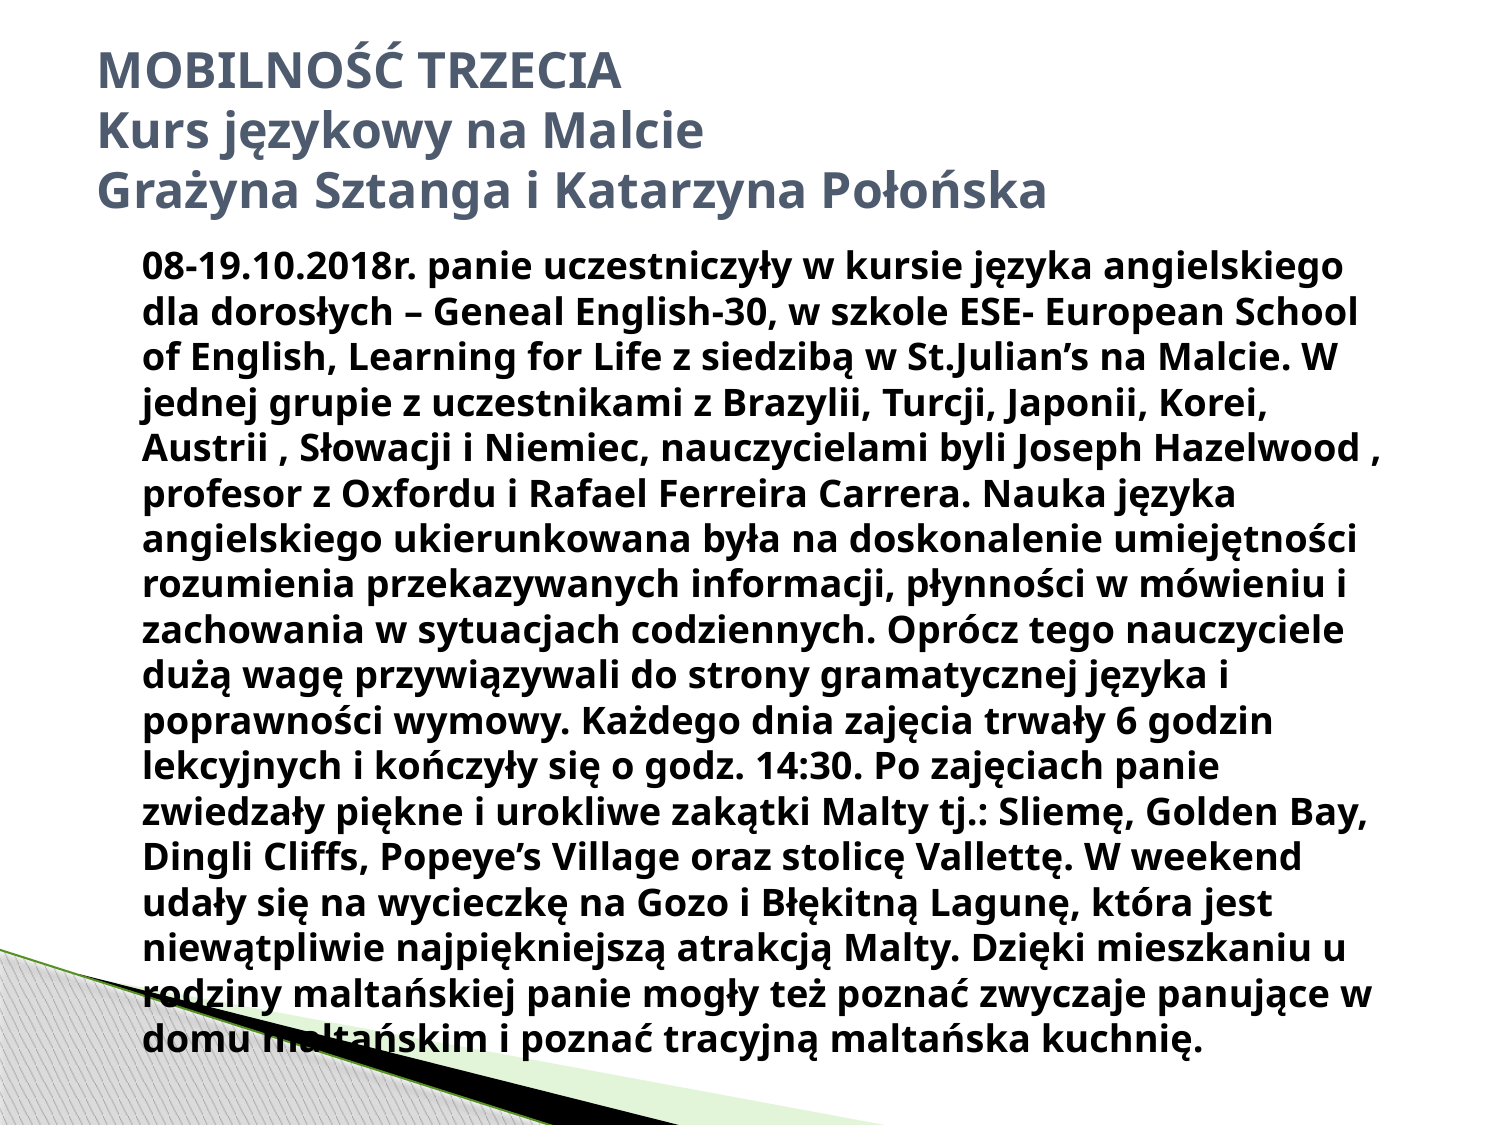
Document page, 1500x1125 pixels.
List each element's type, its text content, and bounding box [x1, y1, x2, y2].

title MOBILNOŚĆ TRZECIA Kurs językowy na Malcie Grażyna Sztanga i Katarzyna Połońska [82, 35, 1432, 223]
list 08-19.10.2018r. panie uczestniczyły w kursie języka angielskiego dla dorosłych – Geneal English-30, w szkole ESE- European School of English, Learning for Life z siedzibą w St.Julian’s na Malcie. W jednej grupie z uczestnikami z Brazylii, Turcji, Japonii, Korei, Austrii , Słowacji i Niemiec, nauczycielami byli Joseph Hazelwood , profesor z Oxfordu i Rafael Ferreira Carrera. Nauka języka angielskiego ukierunkowana była na doskonalenie umiejętności rozumienia przekazywanych informacji, płynności w mówieniu i zachowania w sytuacjach codziennych. Oprócz tego nauczyciele dużą wagę przywiązywali do strony gramatycznej języka i poprawności wymowy. Każdego dnia zajęcia trwały 6 godzin lekcyjnych i kończyły się o godz. 14:30. Po zajęciach panie zwiedzały piękne i urokliwe zakątki Malty tj.: Sliemę, Golden Bay, Dingli Cliffs, Popeye’s Village oraz stolicę Vallettę. W weekend udały się na wycieczkę na Gozo i Błękitną Lagunę, która jest niewątpliwie najpiękniejszą atrakcją Malty. Dzięki mieszkaniu u rodziny maltańskiej panie mogły też poznać zwyczaje panujące w domu maltańskim i poznać tracyjną maltańska kuchnię. [70, 234, 1421, 1097]
